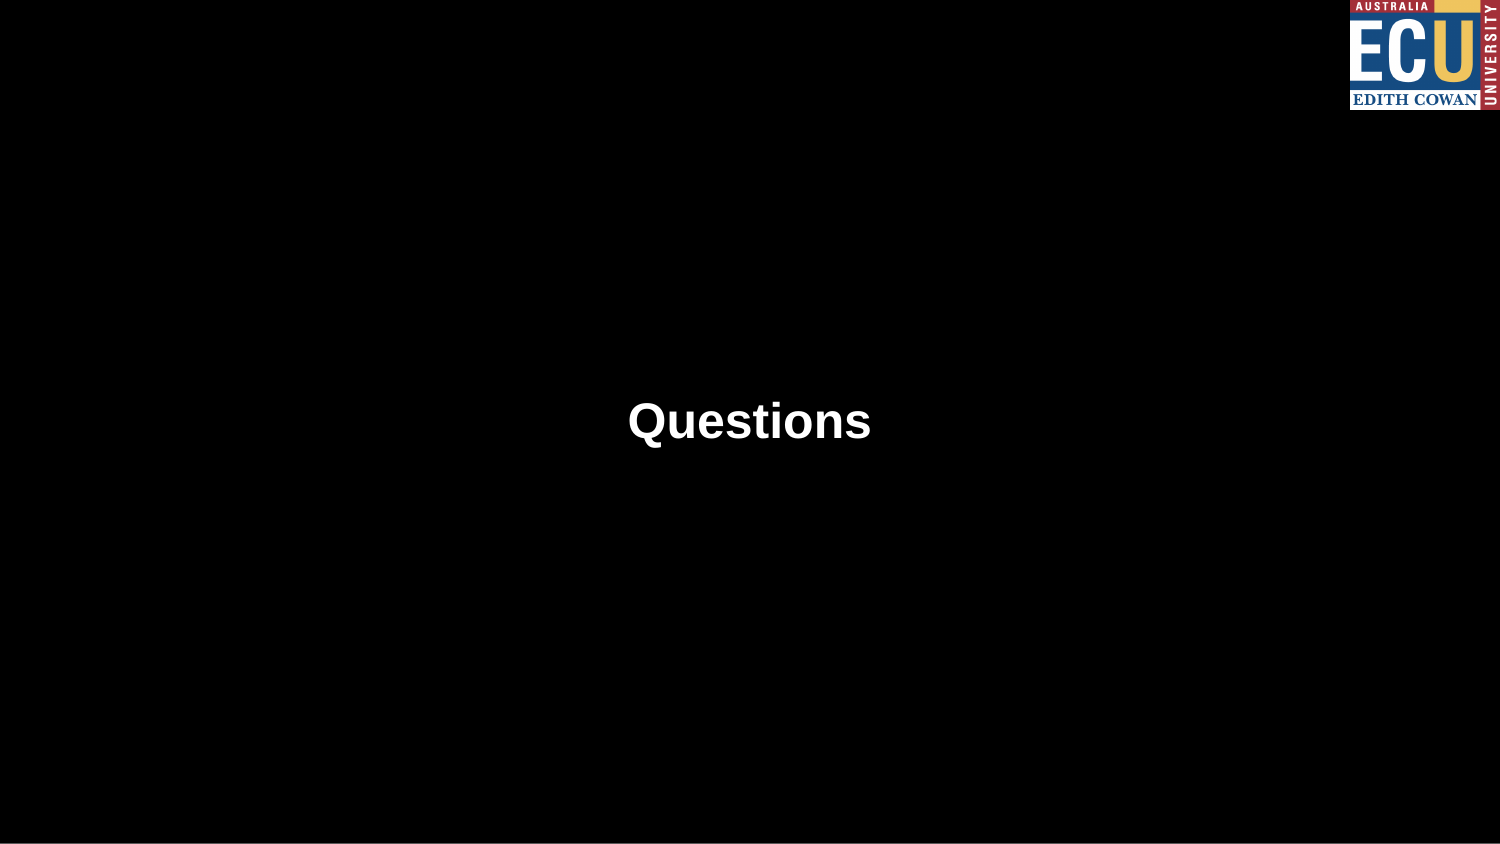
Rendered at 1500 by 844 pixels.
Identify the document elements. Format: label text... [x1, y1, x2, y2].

title Questions [103, 340, 1397, 504]
picture [1350, 0, 1500, 110]
